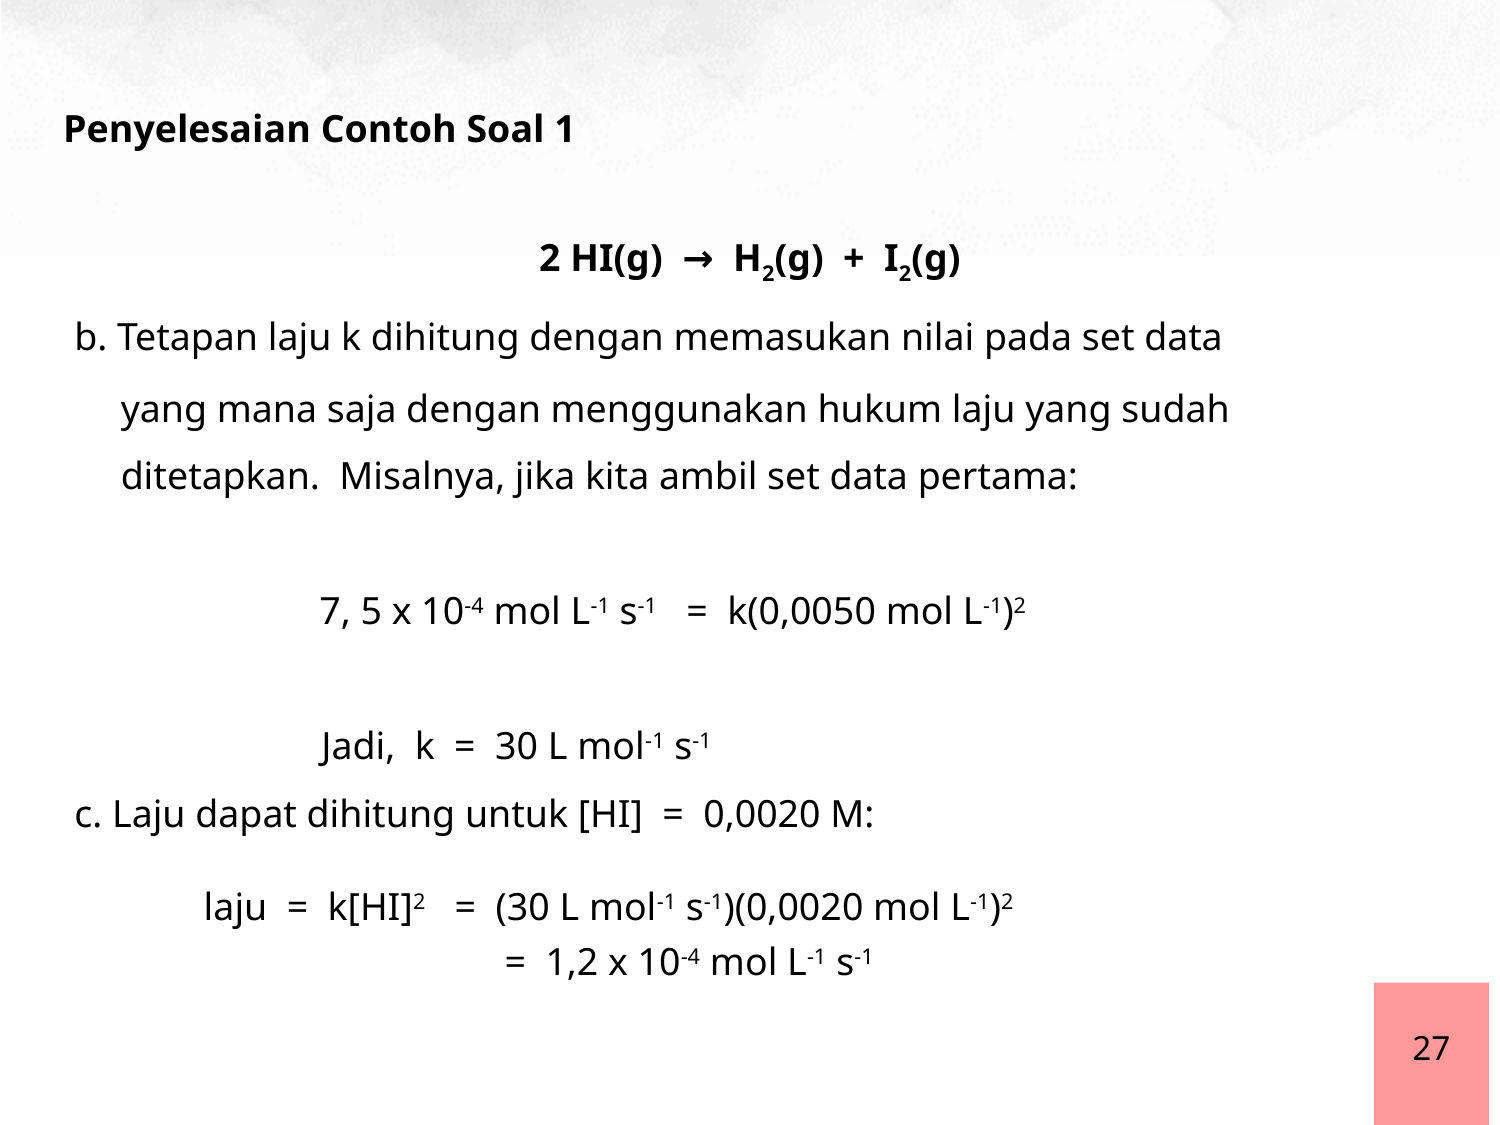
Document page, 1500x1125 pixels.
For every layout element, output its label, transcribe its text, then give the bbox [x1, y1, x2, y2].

text_box laju = k[HI]2 = (30 L mol-1 s-1)(0,0020 mol L-1)2 = 1,2 x 10-4 mol L-1 s-1 [203, 875, 1258, 983]
slide_number 27 [1374, 1020, 1489, 1080]
text_box [1373, 981, 1490, 1125]
text_box 2 HI(g) → H2(g) + I2(g) [539, 256, 961, 286]
picture [0, 0, 1500, 256]
text_box yang mana saja dengan menggunakan hukum laju yang sudah ditetapkan. Misalnya, jika kita ambil set data pertama: 7, 5 x 10-4 mol L-1 s-1 = k(0,0050 mol L-1)2 Jadi, k = 30 L mol-1 s-1 [120, 362, 1428, 768]
text_box c. Laju dapat dihitung untuk [HI] = 0,0020 M: [74, 783, 1036, 835]
text_box b. Tetapan laju k dihitung dengan memasukan nilai pada set data [74, 306, 1432, 359]
